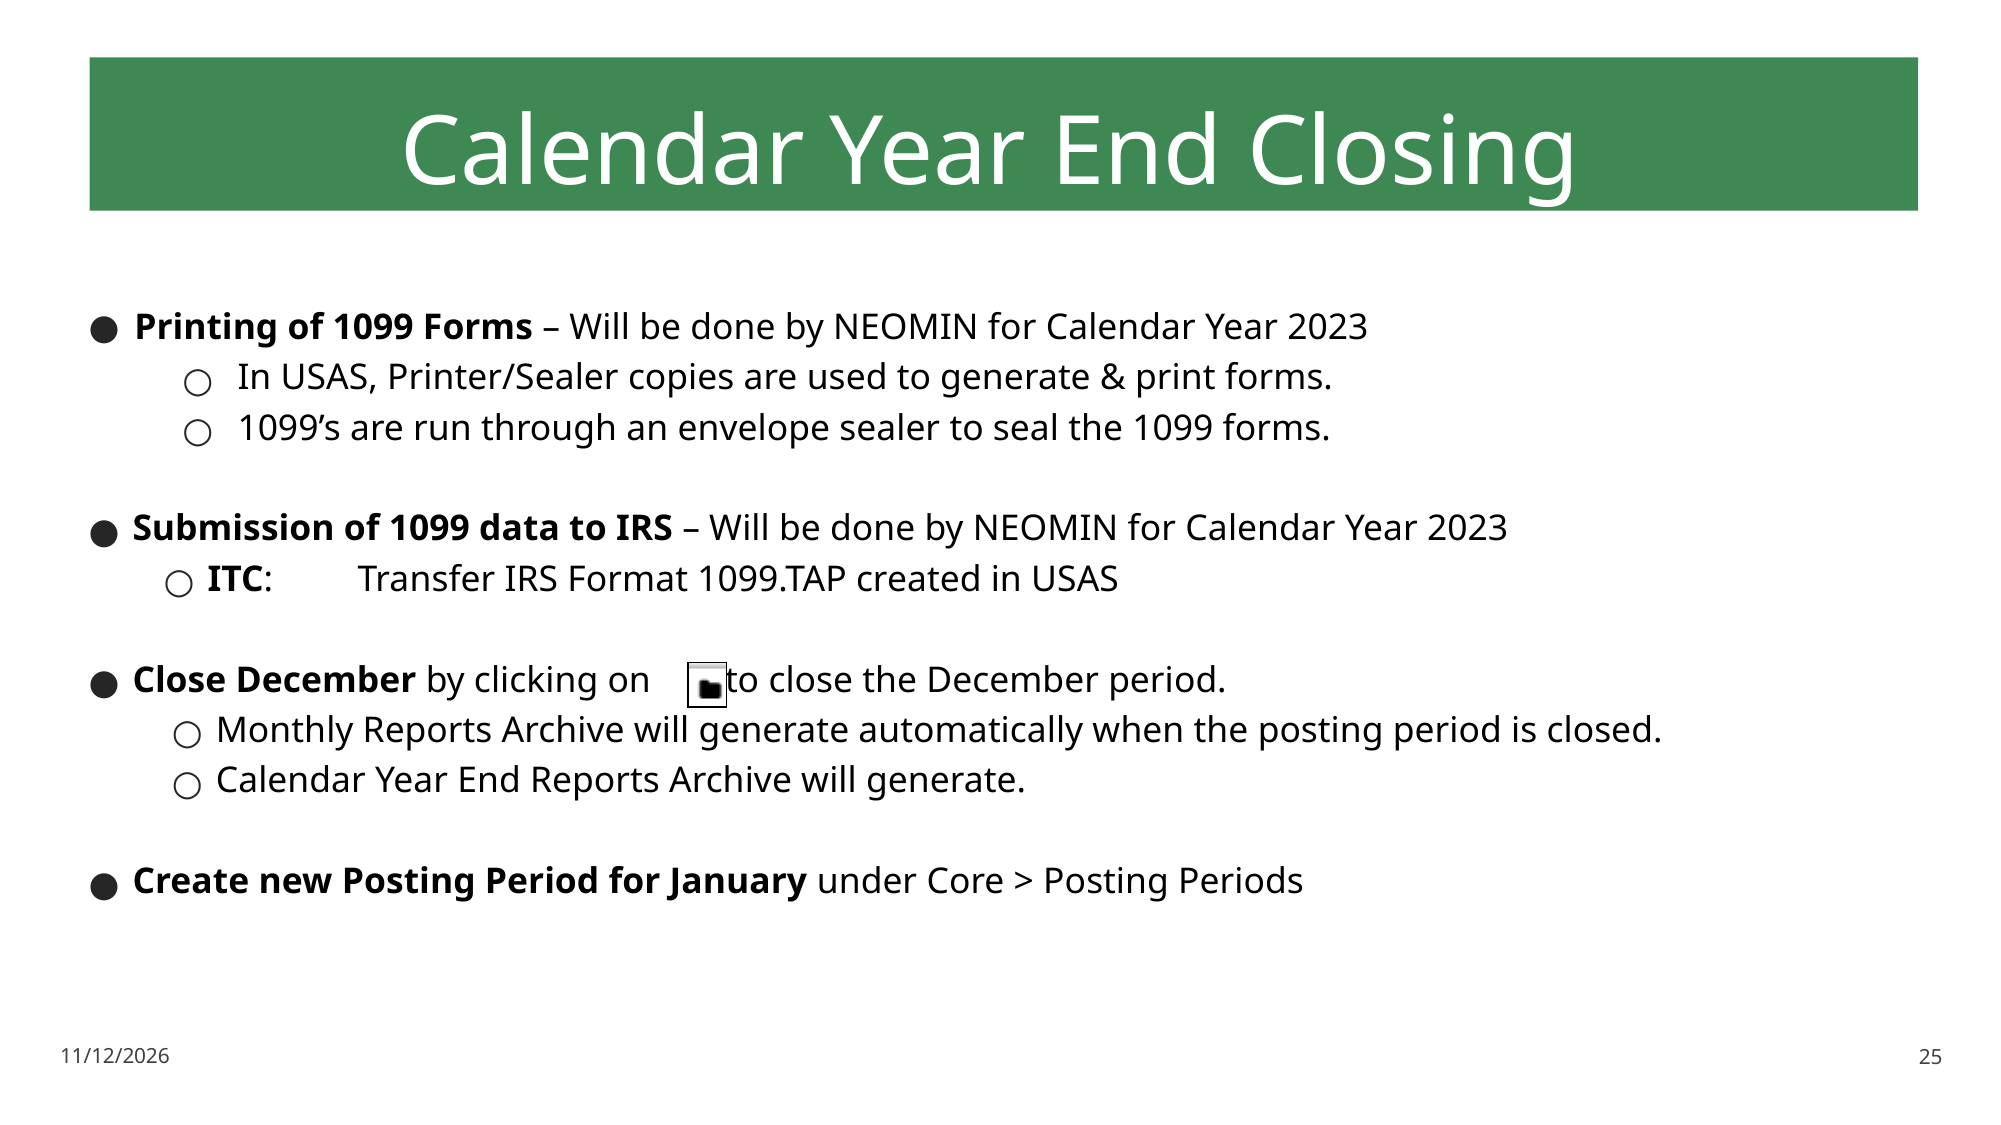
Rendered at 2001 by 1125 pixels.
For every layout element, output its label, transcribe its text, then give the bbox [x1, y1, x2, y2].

text_box [89, 57, 1919, 210]
list Printing of 1099 Forms – Will be done by NEOMIN for Calendar Year 2023 In USAS, Printer/Sealer copies are used to generate & print forms. 1099’s are run through an envelope sealer to seal the 1099 forms. Submission of 1099 data to IRS – Will be done by NEOMIN for Calendar Year 2023 ITC: Transfer IRS Format 1099.TAP created in USAS Close December by clicking on to close the December period. Monthly Reports Archive will generate automatically when the posting period is closed. Calendar Year End Reports Archive will generate. Create new Posting Period for January under Core > Posting Periods [68, 210, 1958, 1054]
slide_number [45, 1034, 495, 1080]
picture [688, 663, 726, 707]
title Calendar Year End Closing [81, 96, 1899, 210]
slide_number 25 [1717, 1034, 1958, 1080]
